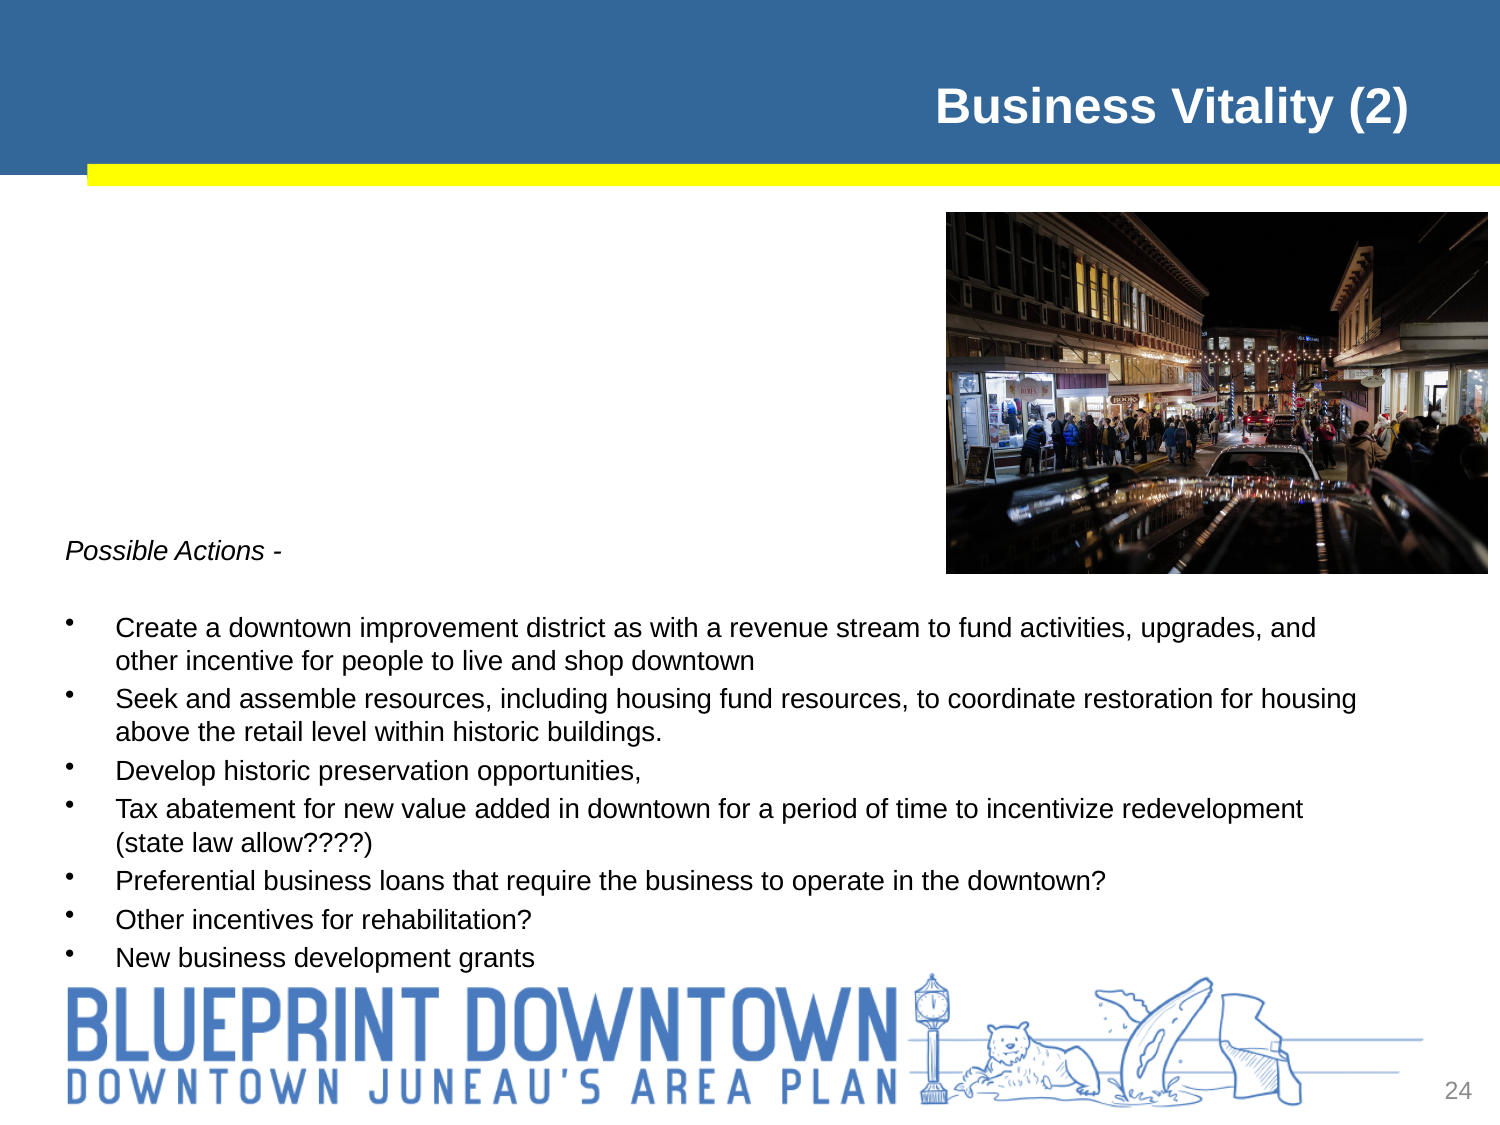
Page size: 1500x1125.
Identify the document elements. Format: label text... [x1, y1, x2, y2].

picture [945, 212, 1488, 574]
slide_number 24 [1412, 1059, 1488, 1120]
title Business Vitality (2) [337, 45, 1425, 163]
picture [62, 970, 1425, 1109]
list Possible Actions - Create a downtown improvement district as with a revenue stream to fund activities, upgrades, and other incentive for people to live and shop downtown Seek and assemble resources, including housing fund resources, to coordinate restoration for housing above the retail level within historic buildings. Develop historic preservation opportunities, Tax abatement for new value added in downtown for a period of time to incentivize redevelopment (state law allow????) Preferential business loans that require the business to operate in the downtown? Other incentives for rehabilitation? New business development grants [50, 525, 1388, 982]
